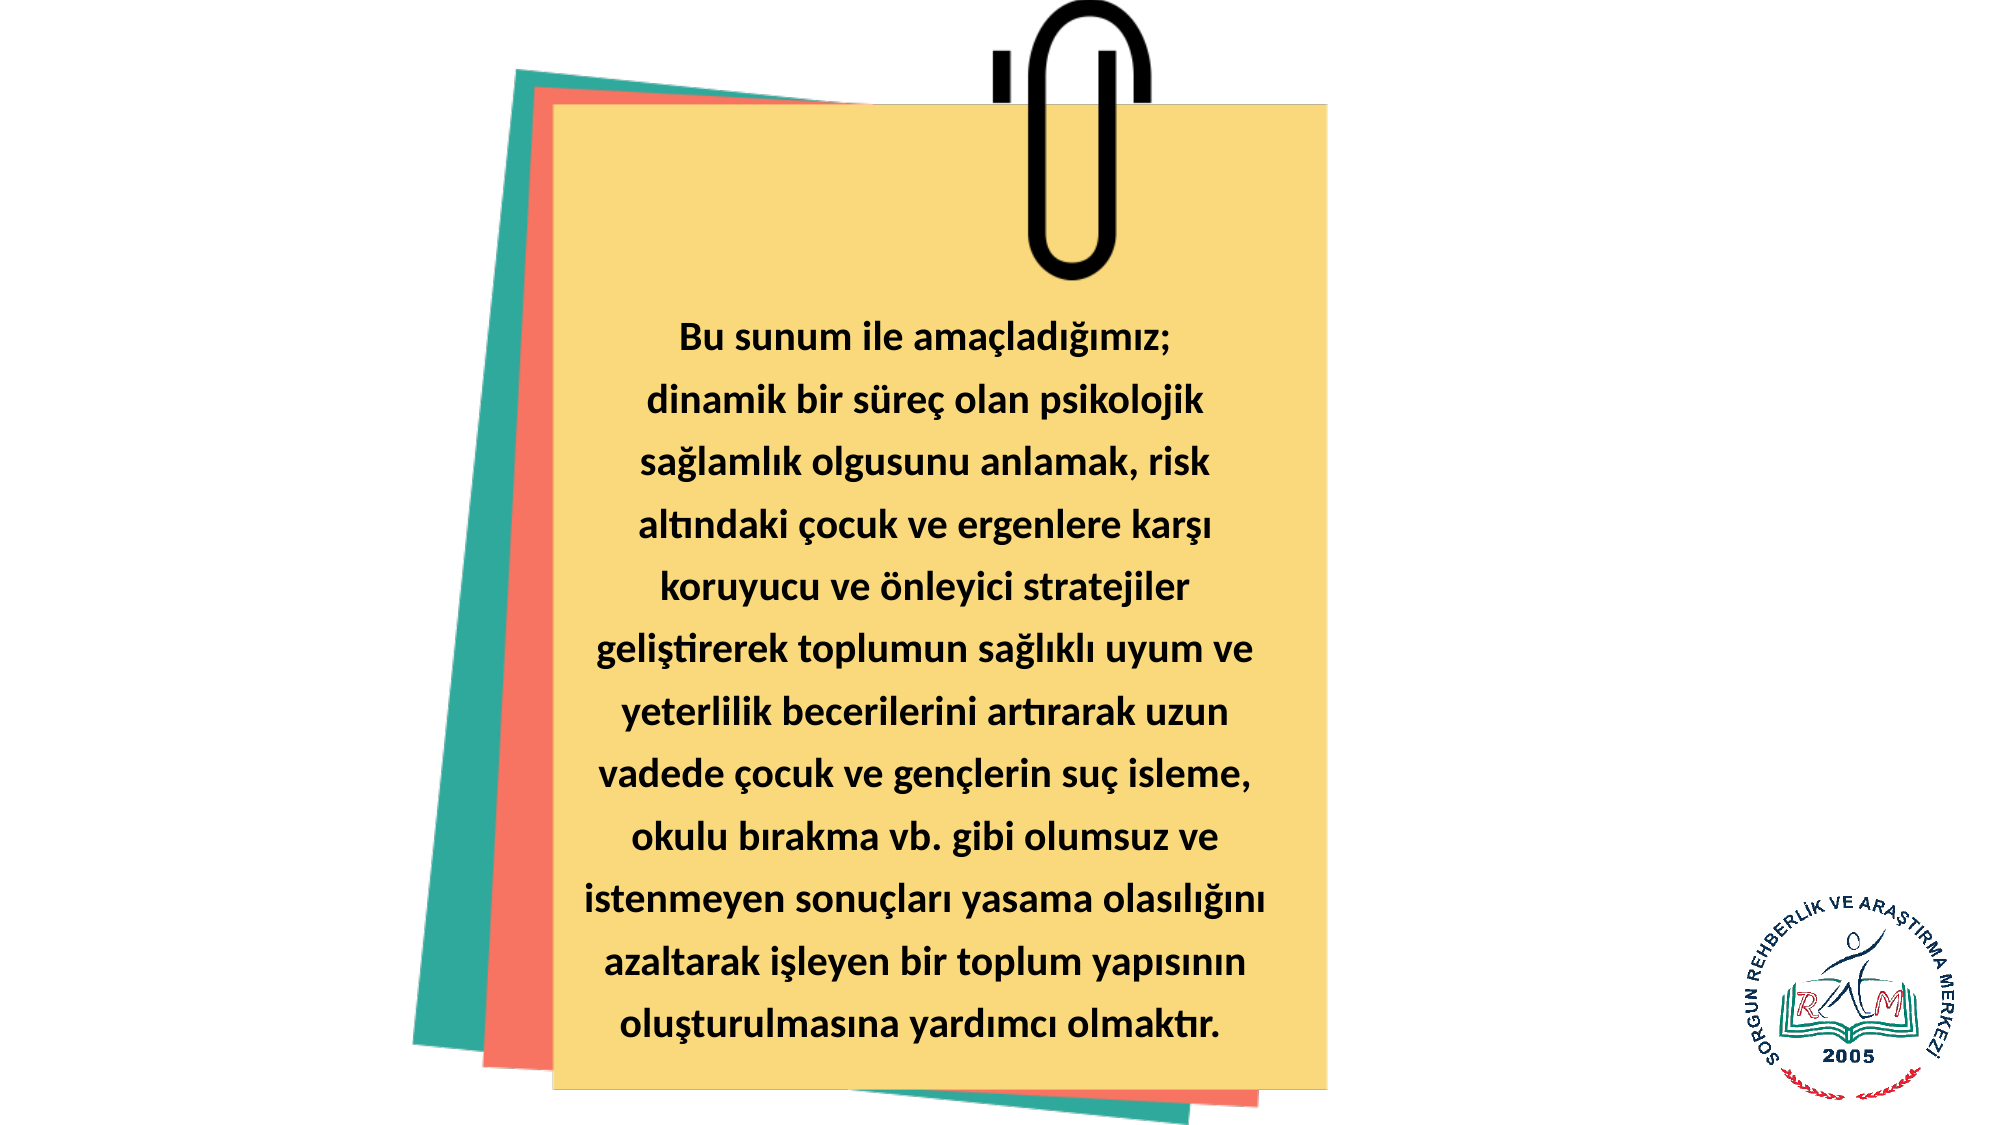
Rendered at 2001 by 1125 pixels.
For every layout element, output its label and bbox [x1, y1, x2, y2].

picture [412, 0, 1328, 1125]
picture [1728, 879, 1966, 1118]
